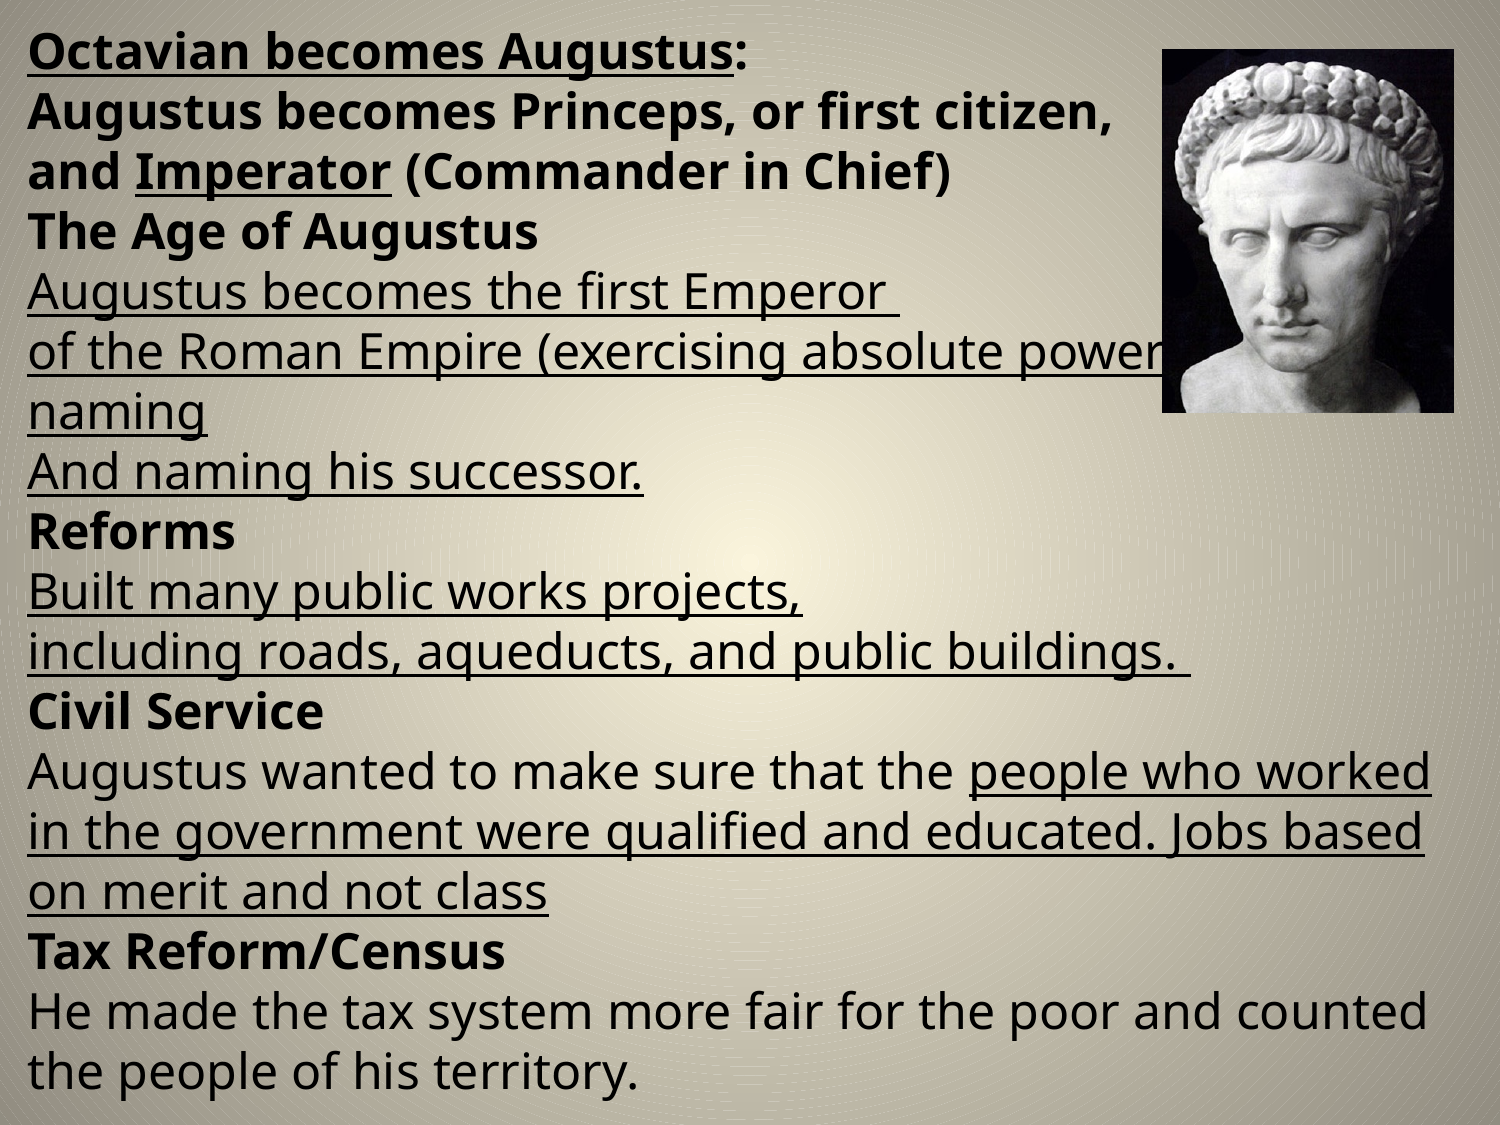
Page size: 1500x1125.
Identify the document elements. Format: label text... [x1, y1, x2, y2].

text_box Octavian becomes Augustus: Augustus becomes Princeps, or first citizen, and Imperator (Commander in Chief) The Age of Augustus Augustus becomes the first Emperor of the Roman Empire (exercising absolute power and naming And naming his successor. Reforms Built many public works projects, including roads, aqueducts, and public buildings. Civil Service Augustus wanted to make sure that the people who worked in the government were qualified and educated. Jobs based on merit and not class Tax Reform/Census He made the tax system more fair for the poor and counted the people of his territory. [12, 12, 1475, 1108]
picture [1162, 49, 1454, 414]
